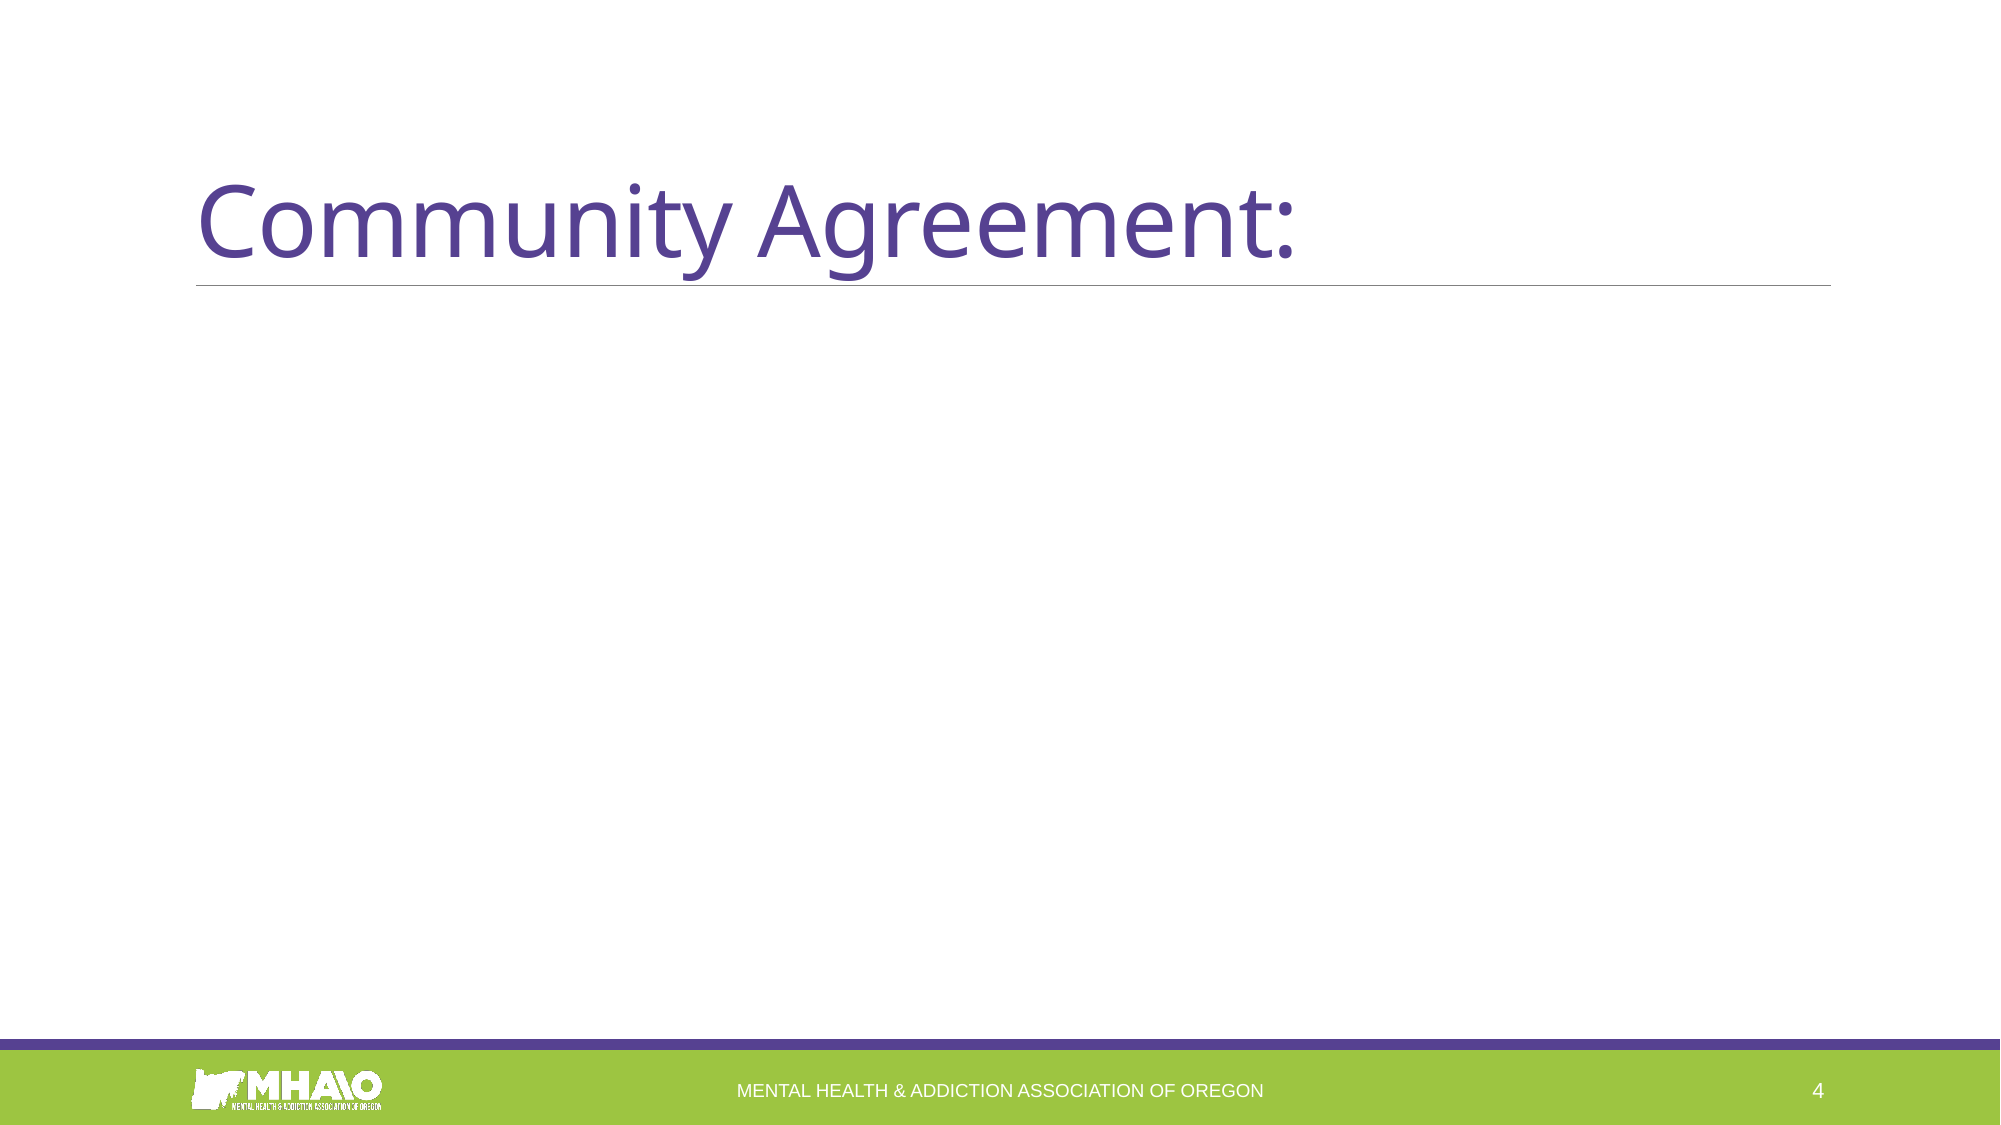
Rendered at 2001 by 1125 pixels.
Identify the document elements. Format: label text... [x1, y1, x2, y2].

footer Mental Health & Addiction Association of Oregon [604, 1059, 1396, 1120]
slide_number 4 [1624, 1059, 1840, 1120]
title Community Agreement: [180, 47, 1830, 285]
picture [189, 1066, 383, 1112]
